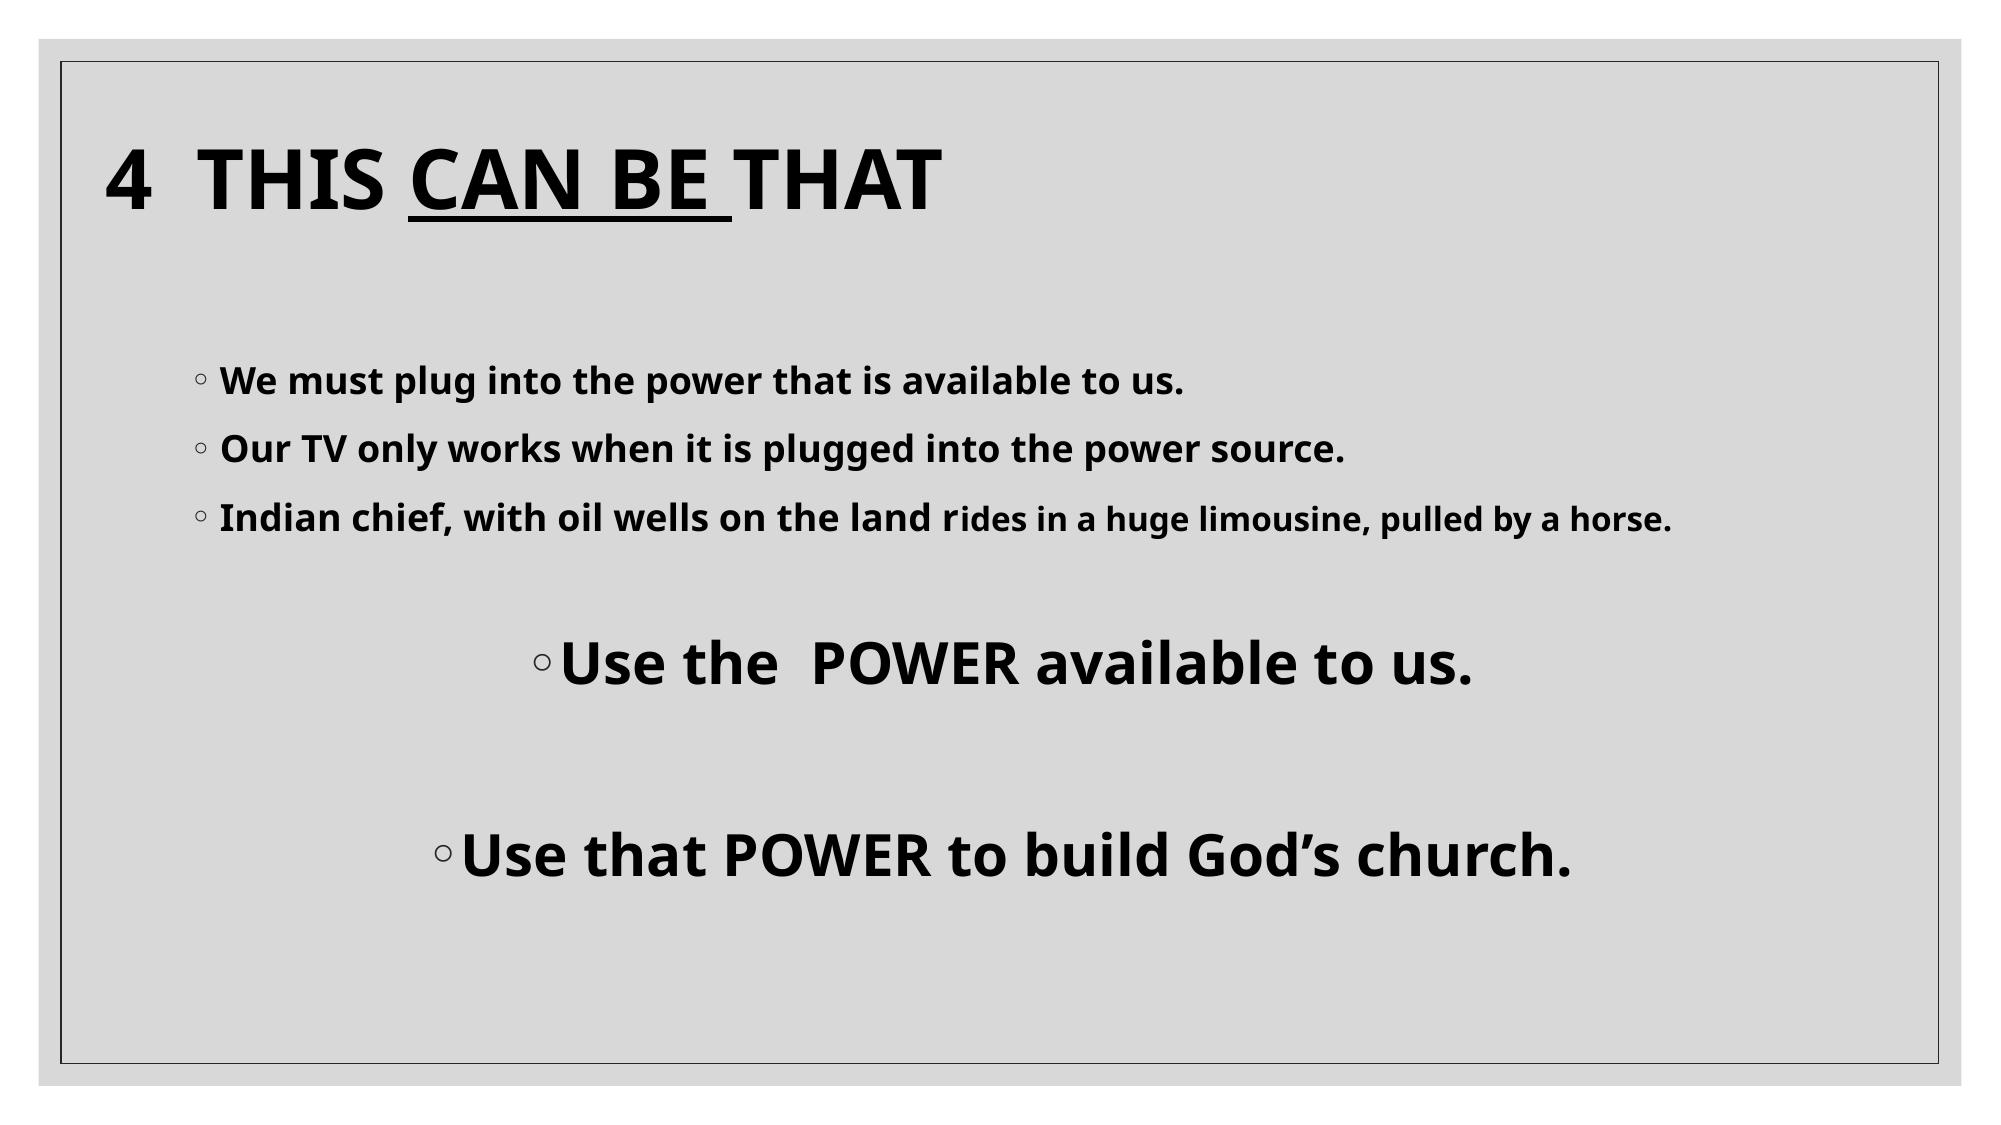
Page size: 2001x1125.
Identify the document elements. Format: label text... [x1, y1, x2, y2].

title 4 THIS CAN BE THAT [90, 70, 1741, 295]
list We must plug into the power that is available to us. Our TV only works when it is plugged into the power source. Indian chief, with oil wells on the land rides in a huge limousine, pulled by a horse. Use the POWER available to us. Use that POWER to build God’s church. [174, 345, 1825, 977]
